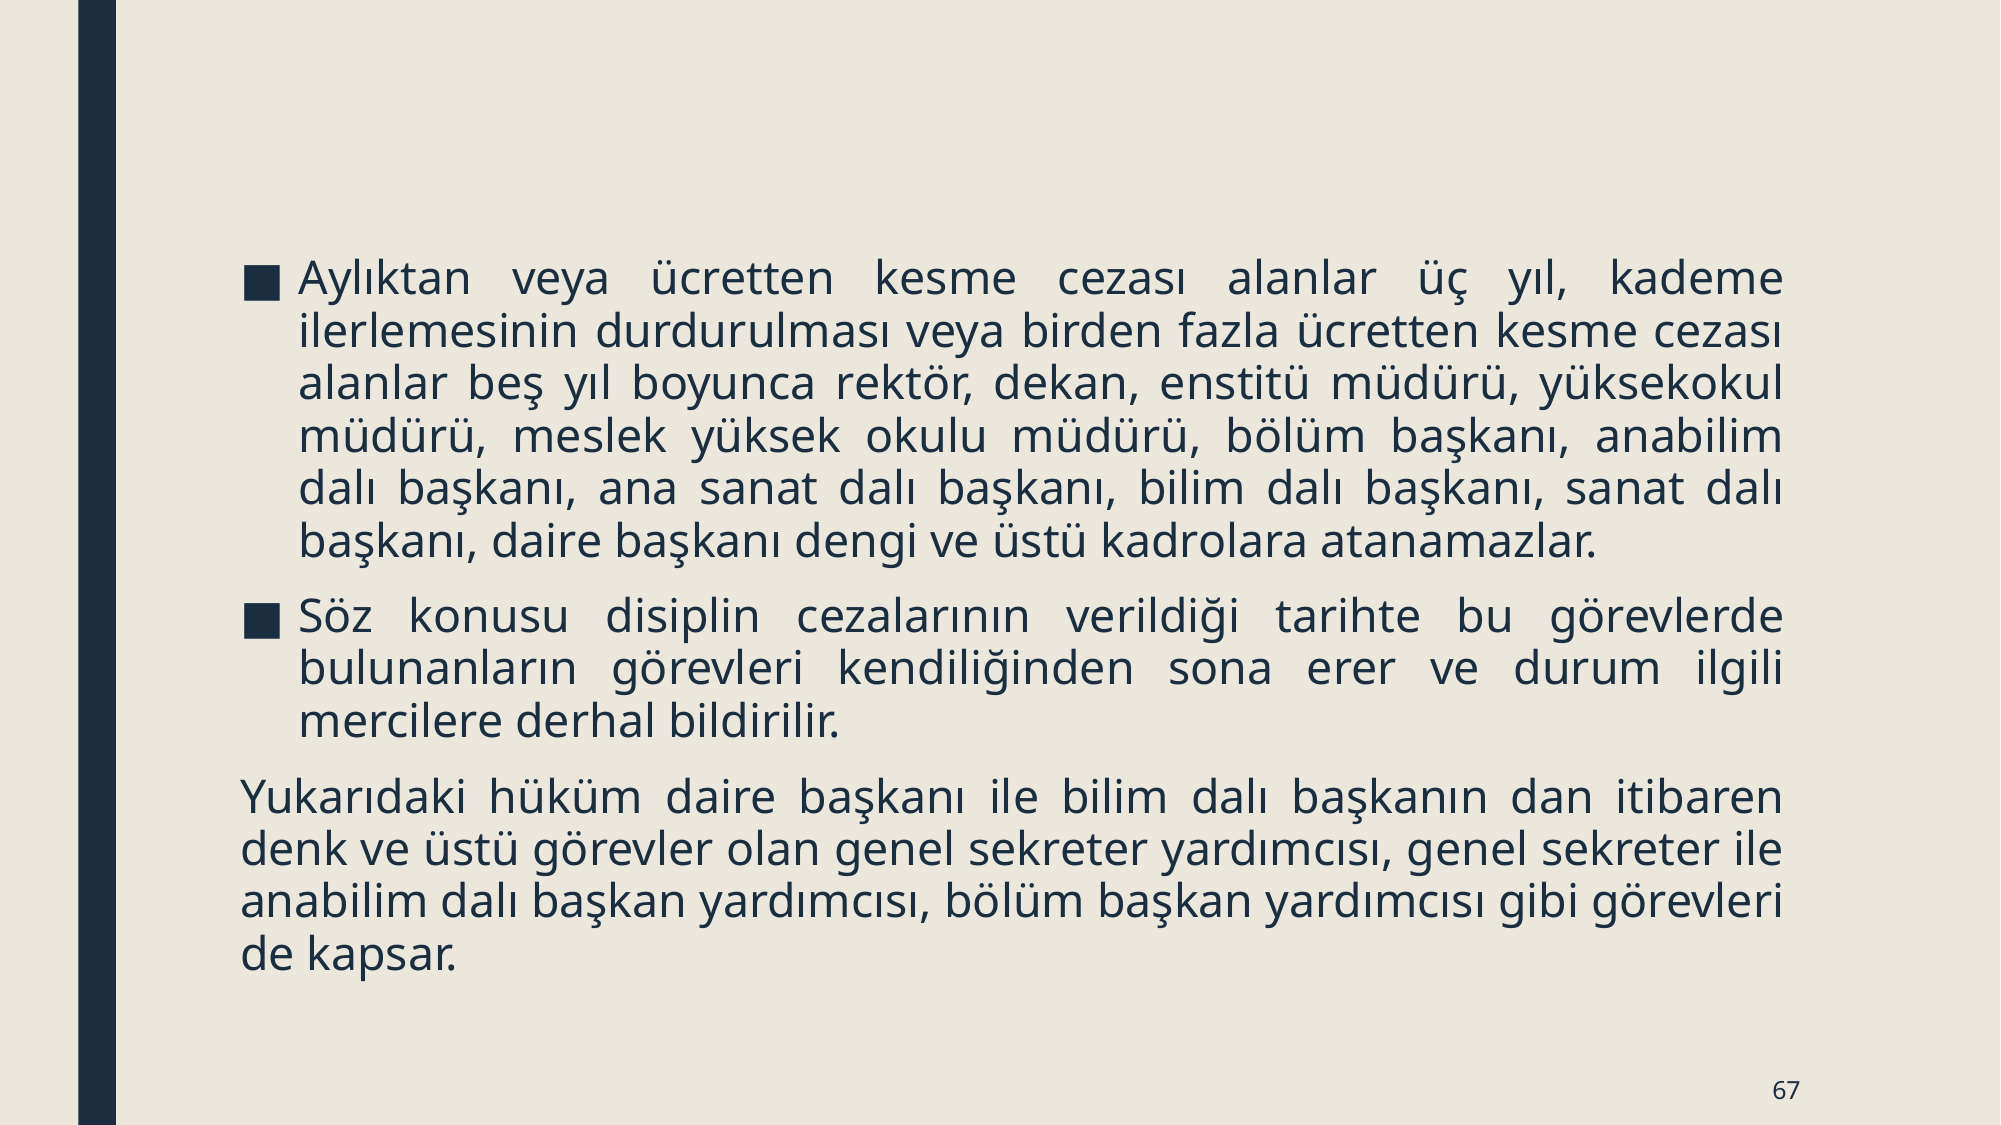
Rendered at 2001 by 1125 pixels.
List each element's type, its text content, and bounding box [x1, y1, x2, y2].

list Aylıktan veya ücretten kesme cezası alanlar üç yıl, kademe ilerlemesinin durdurulması veya birden fazla ücretten kesme cezası alanlar beş yıl boyunca rektör, dekan, enstitü müdürü, yüksekokul müdürü, meslek yüksek okulu müdürü, bölüm başkanı, anabilim dalı başkanı, ana sanat dalı başkanı, bilim dalı başkanı, sanat dalı başkanı, daire başkanı dengi ve üstü kadrolara atanamazlar. Söz konusu disiplin cezalarının verildiği tarihte bu görevlerde bulunanların görevleri kendiliğinden sona erer ve durum ilgili mercilere derhal bildirilir. Yukarıdaki hüküm daire başkanı ile bilim dalı başkanın dan itibaren denk ve üstü görevler olan genel sekreter yardımcısı, genel sekreter ile anabilim dalı başkan yardımcısı, bölüm başkan yardımcısı gibi görevleri de kapsar. [225, 245, 1800, 1025]
slide_number 67 [1553, 1058, 1816, 1125]
